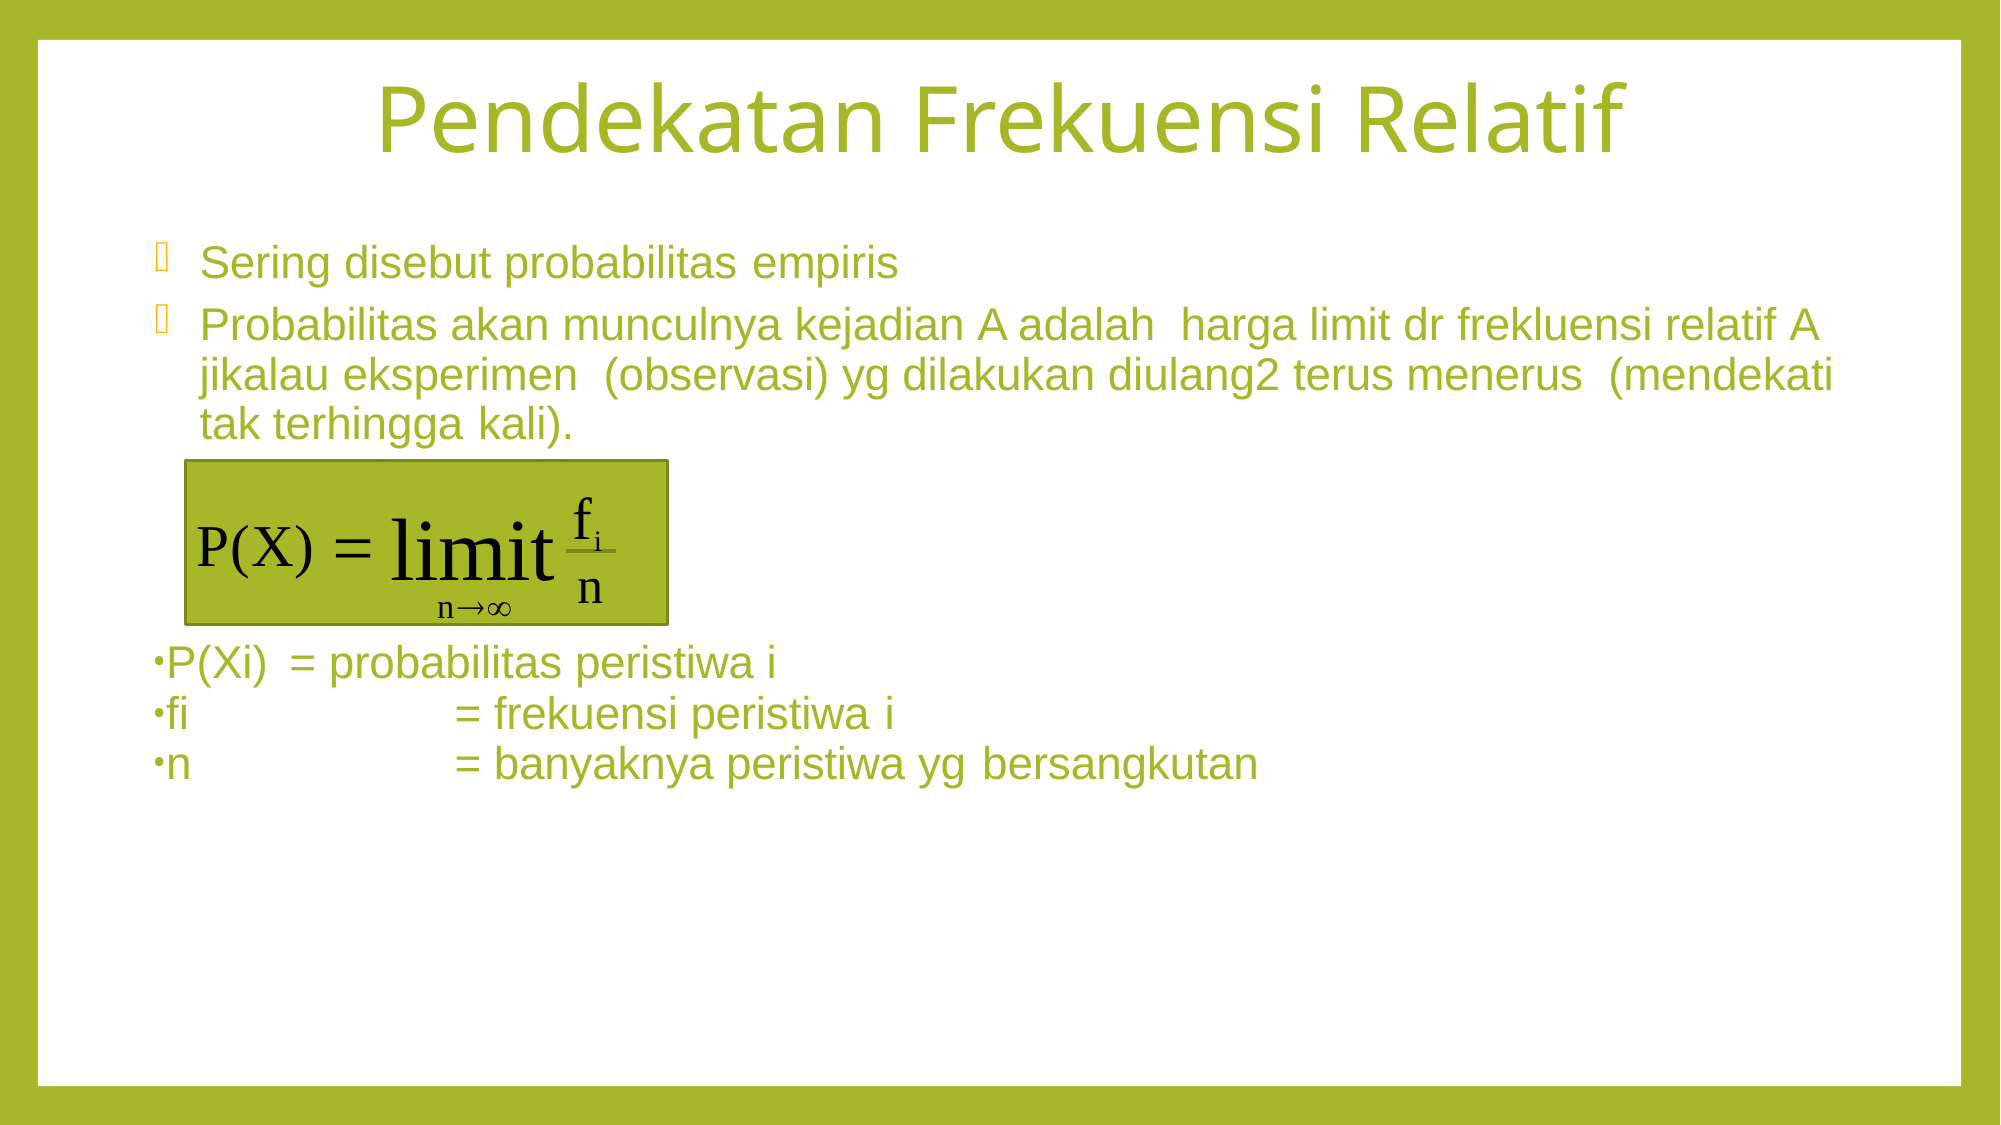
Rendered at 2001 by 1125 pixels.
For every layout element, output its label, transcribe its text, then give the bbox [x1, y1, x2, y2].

list Sering disebut probabilitas empiris Probabilitas akan munculnya kejadian A adalah harga limit dr frekluensi relatif A jikalau eksperimen (observasi) yg dilakukan diulang2 terus menerus (mendekati tak terhingga kali). P(Xi) = probabilitas peristiwa i fi = frekuensi peristiwa i n = banyaknya peristiwa yg bersangkutan [137, 231, 1863, 1014]
title Pendekatan Frekuensi Relatif [137, 14, 1863, 231]
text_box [184, 460, 668, 626]
